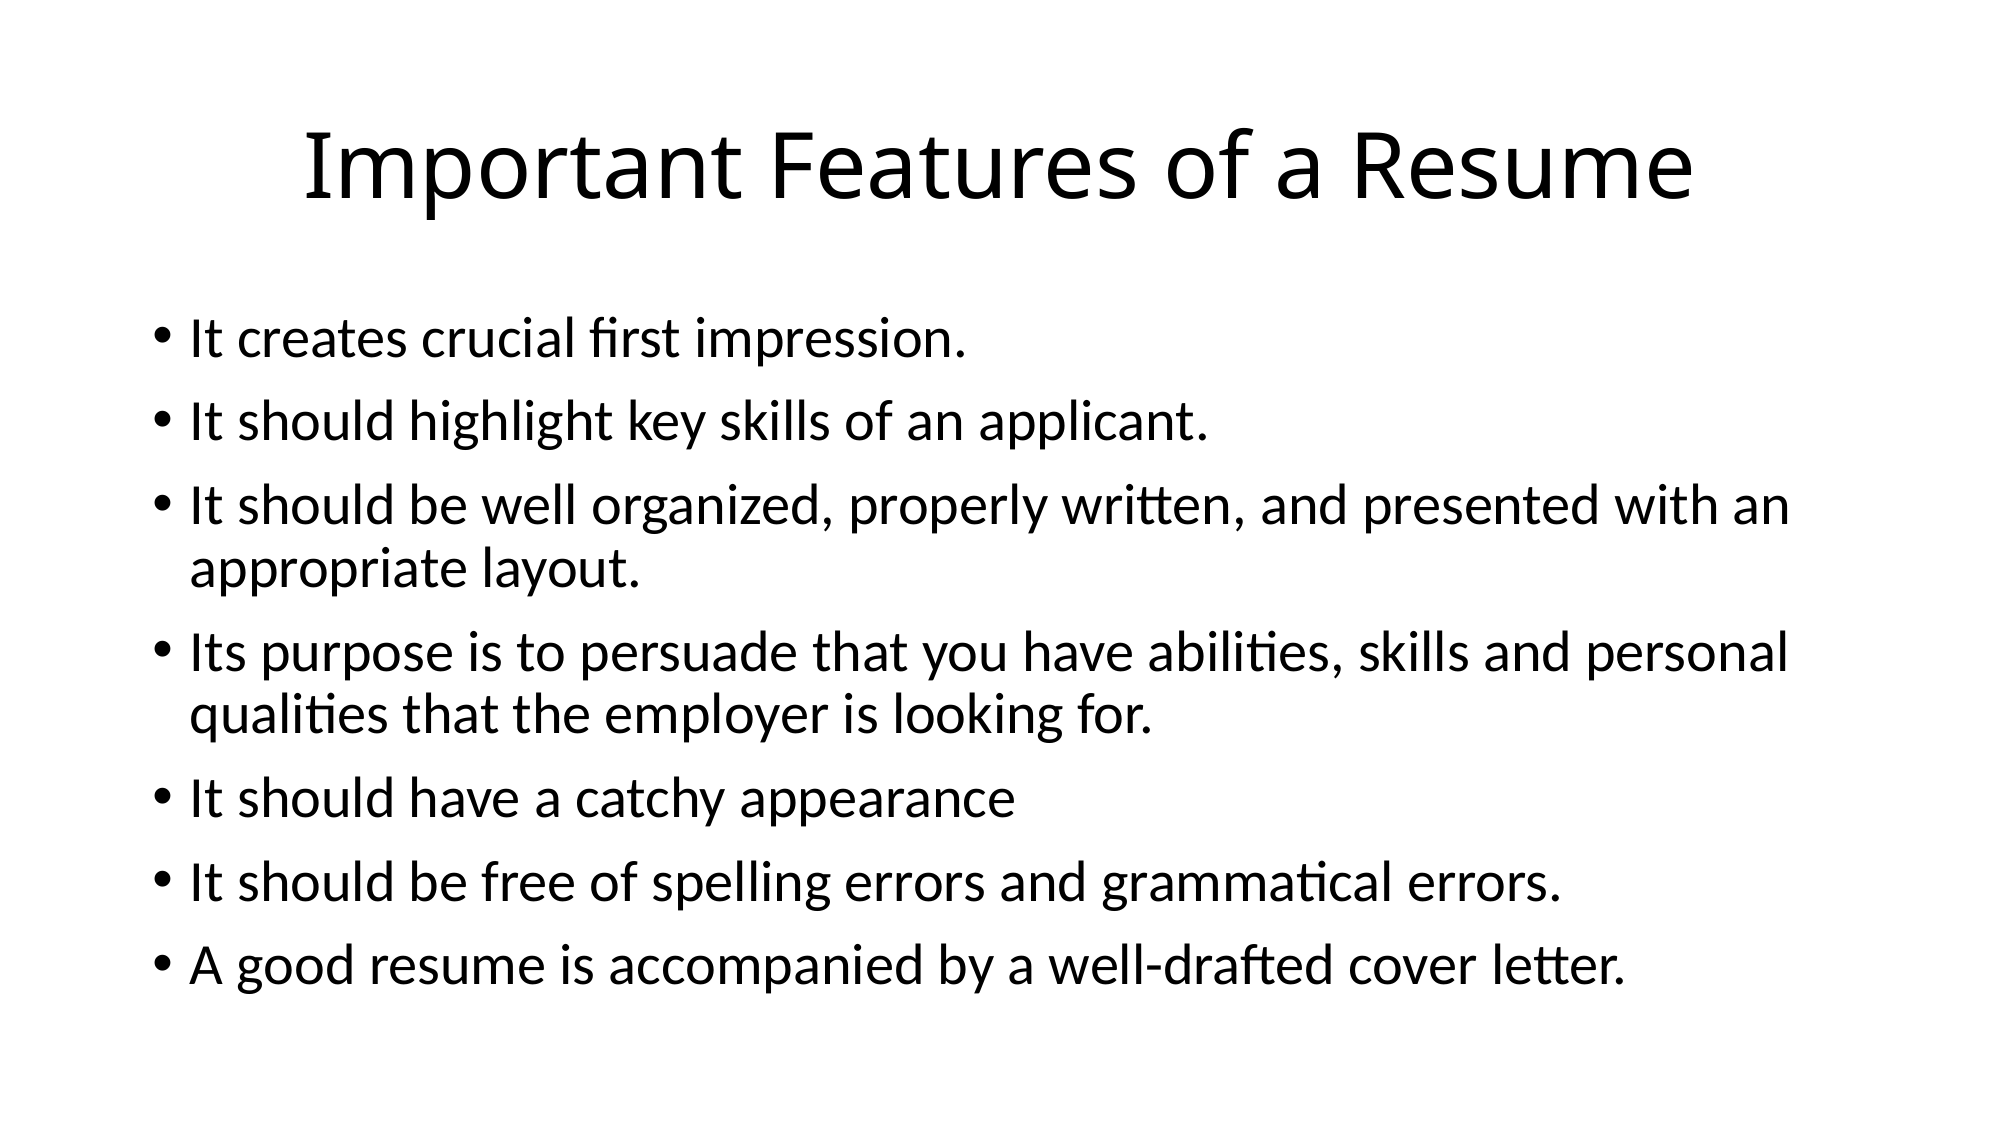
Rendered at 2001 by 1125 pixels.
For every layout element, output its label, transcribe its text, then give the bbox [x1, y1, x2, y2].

list It creates crucial first impression. It should highlight key skills of an applicant. It should be well organized, properly written, and presented with an appropriate layout. Its purpose is to persuade that you have abilities, skills and personal qualities that the employer is looking for. It should have a catchy appearance It should be free of spelling errors and grammatical errors. A good resume is accompanied by a well-drafted cover letter. [137, 299, 1863, 1014]
title Important Features of a Resume [137, 59, 1863, 278]
